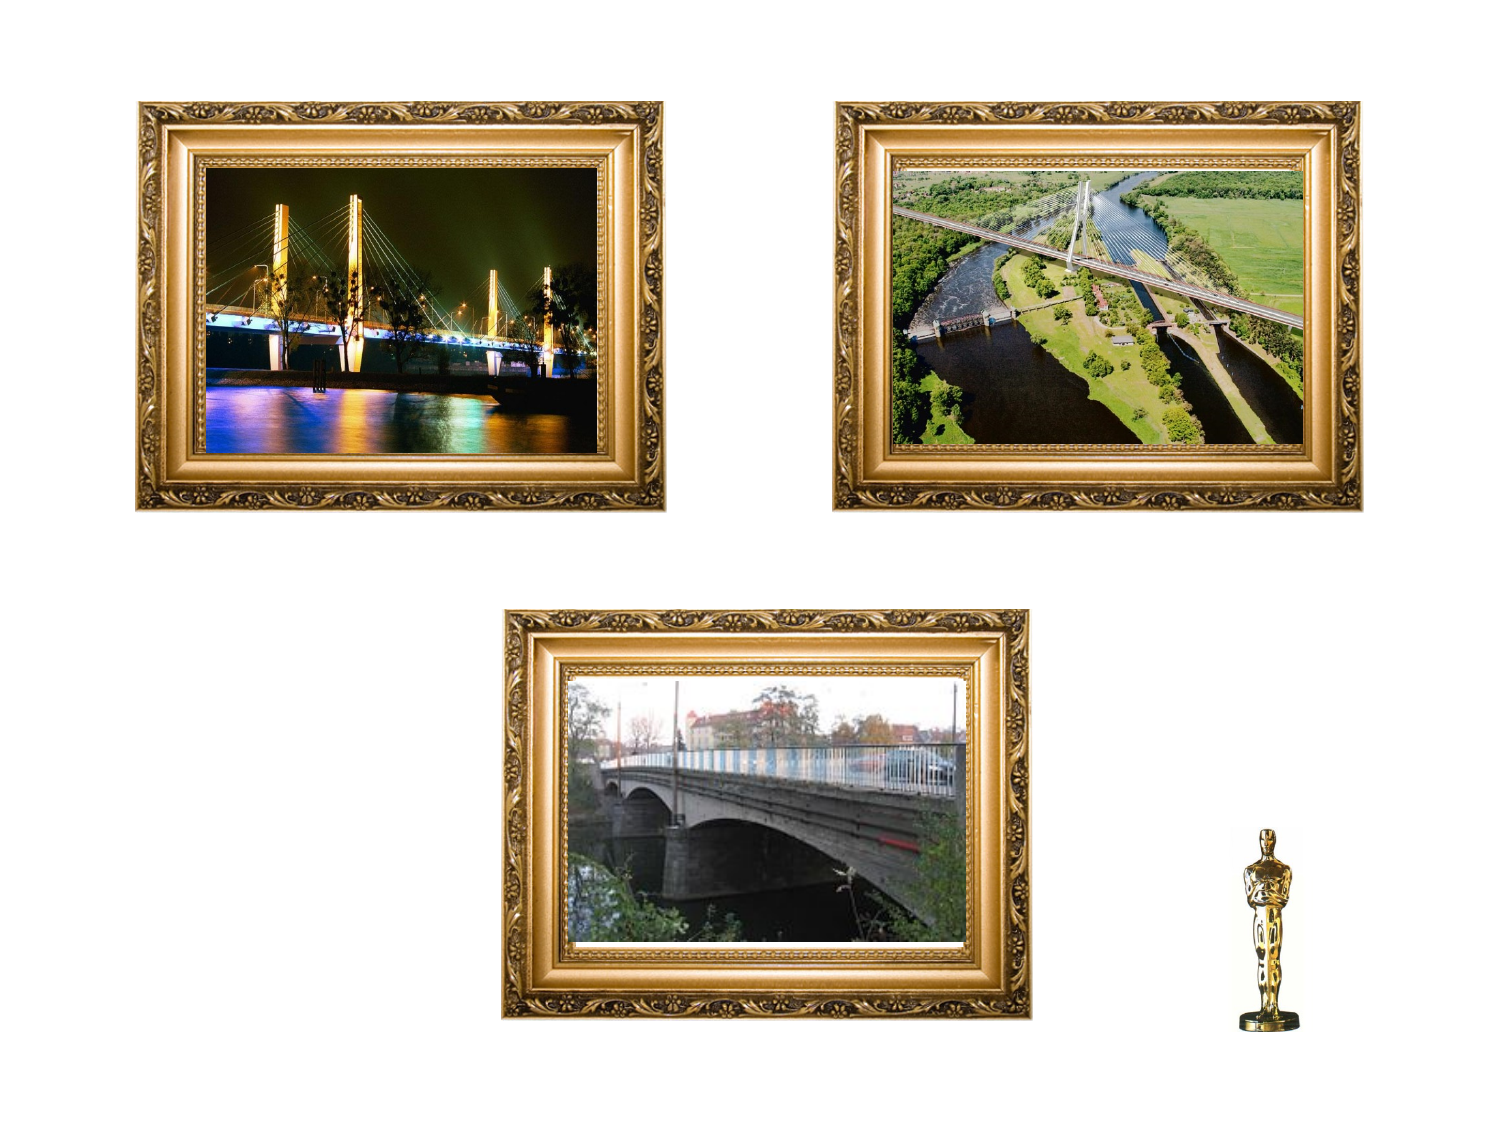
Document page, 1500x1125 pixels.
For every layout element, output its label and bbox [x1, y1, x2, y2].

picture [1085, 827, 1449, 1032]
text_box [135, 101, 667, 514]
text_box [501, 609, 1033, 1022]
text_box [832, 101, 1364, 514]
